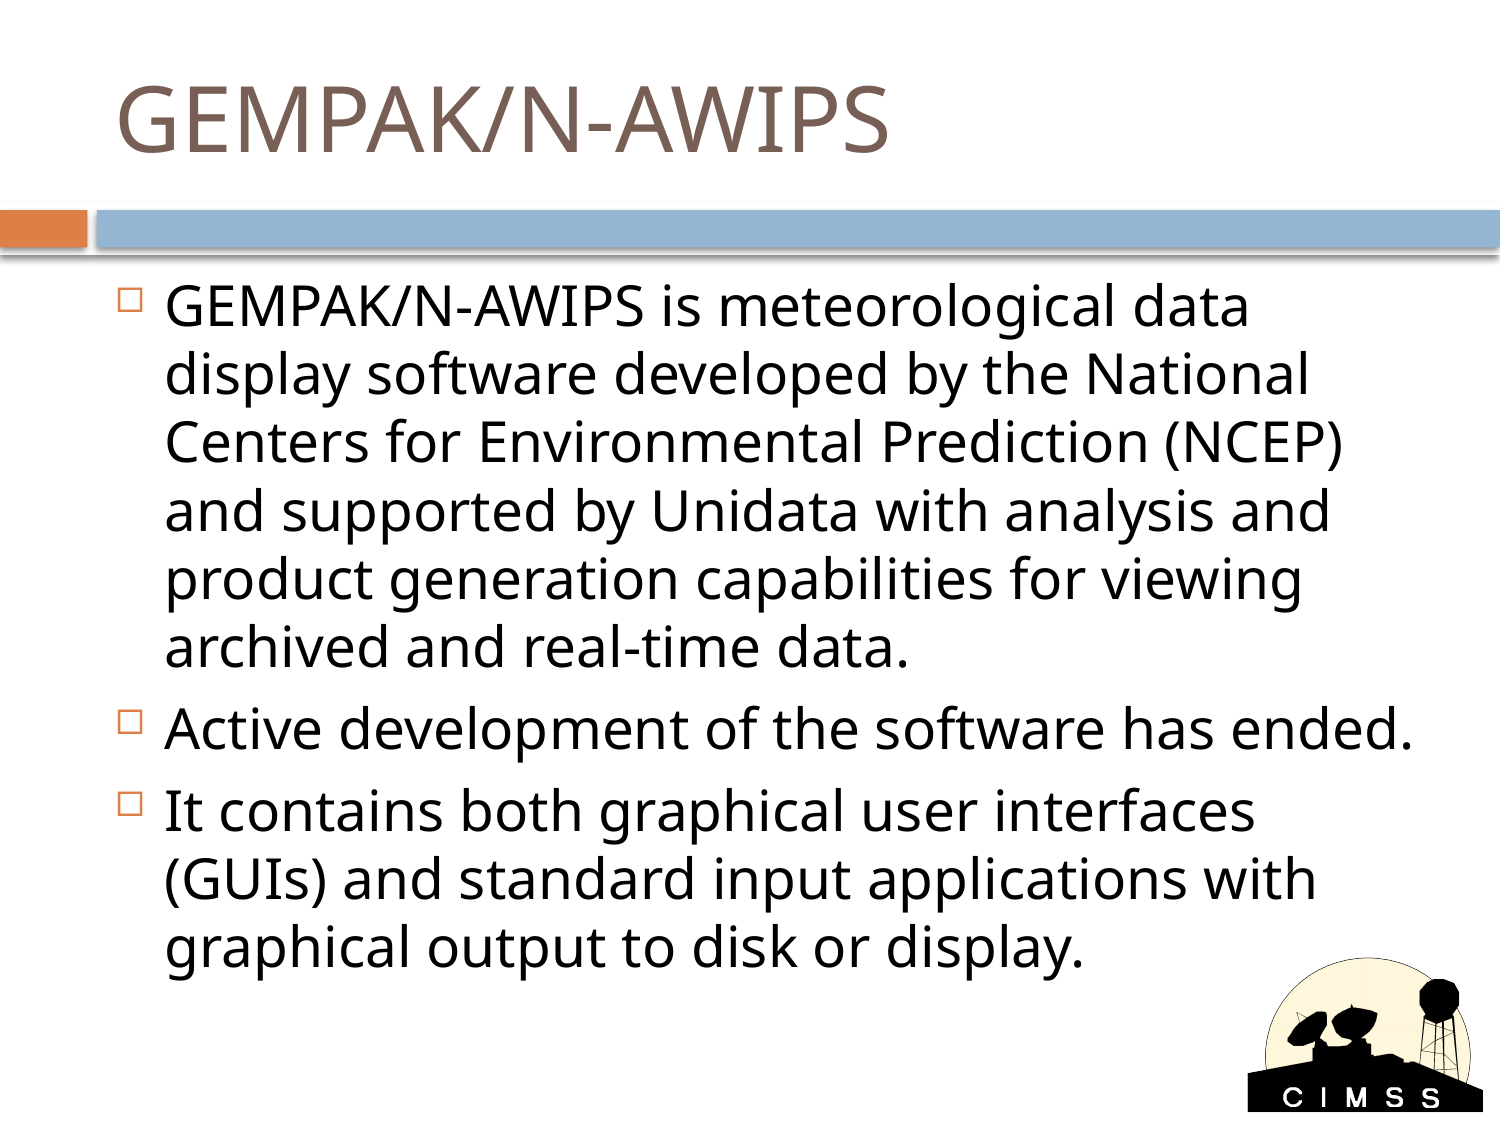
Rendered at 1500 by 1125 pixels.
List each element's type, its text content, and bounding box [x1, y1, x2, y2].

list GEMPAK/N-AWIPS is meteorological data display software developed by the National Centers for Environmental Prediction (NCEP) and supported by Unidata with analysis and product generation capabilities for viewing archived and real-time data. Active development of the software has ended. It contains both graphical user interfaces (GUIs) and standard input applications with graphical output to disk or display. [100, 262, 1438, 1005]
title GEMPAK/N-AWIPS [99, 24, 1408, 207]
picture [1237, 942, 1488, 1113]
